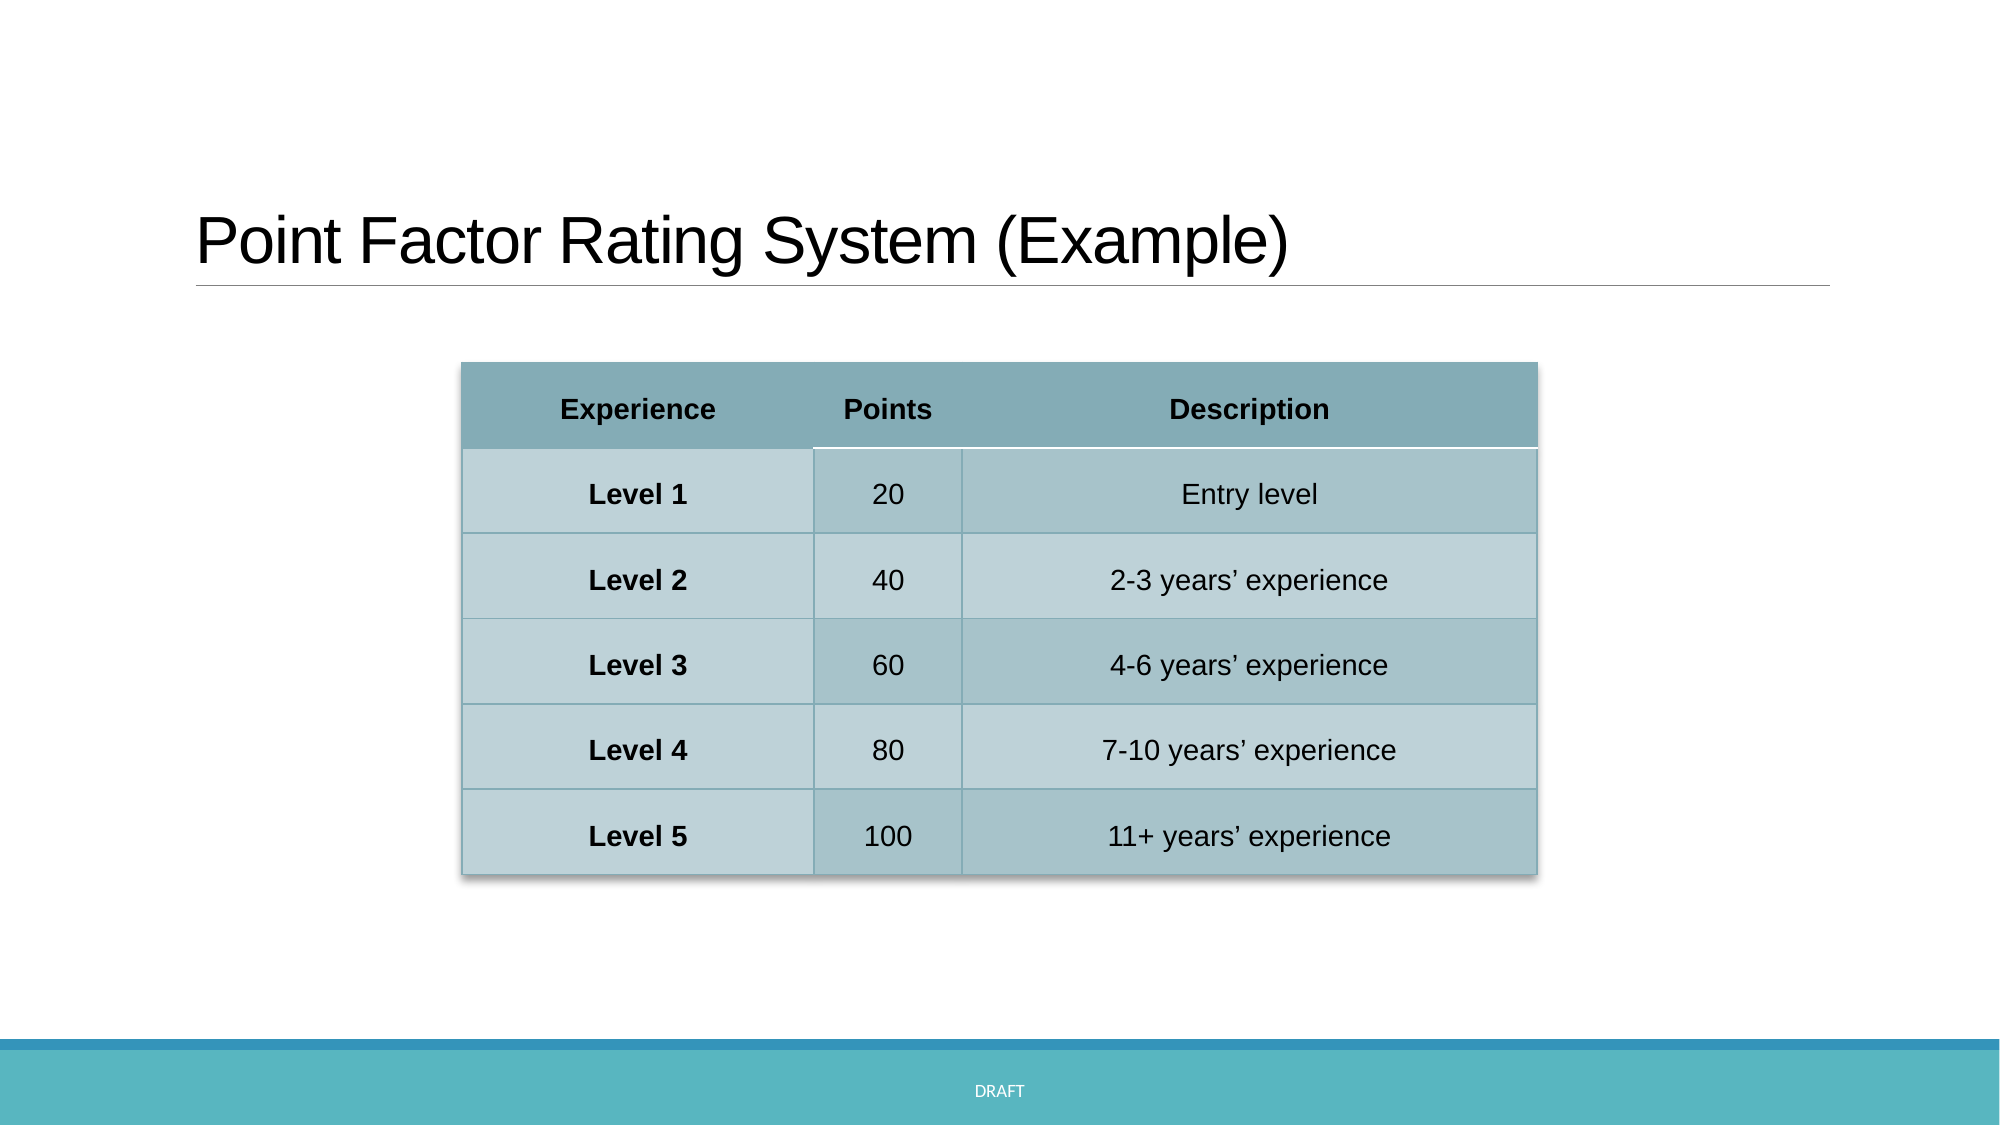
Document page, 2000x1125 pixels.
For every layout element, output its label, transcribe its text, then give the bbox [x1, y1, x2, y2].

table_cell 40 [815, 534, 961, 618]
table_cell 80 [815, 705, 961, 788]
table_cell Level 2 [463, 534, 813, 618]
table_cell 100 [815, 790, 961, 874]
table_cell 4-6 years’ experience [963, 619, 1536, 703]
table_cell Entry level [963, 449, 1536, 532]
table_cell Level 4 [463, 705, 813, 788]
table_cell Level 3 [463, 619, 813, 703]
table_cell 7-10 years’ experience [963, 705, 1536, 788]
table_header Description [963, 363, 1536, 447]
footer DRAFT [604, 1059, 1396, 1120]
table_cell 2-3 years’ experience [963, 534, 1536, 618]
table_cell 11+ years’ experience [963, 790, 1536, 874]
table_cell Level 5 [463, 790, 813, 874]
table_header Experience [463, 363, 813, 447]
table_header Points [815, 363, 961, 447]
title Point Factor Rating System (Example) [179, 47, 1830, 285]
table_cell 60 [815, 619, 961, 703]
table_cell Level 1 [463, 449, 813, 532]
table_cell 20 [815, 449, 961, 532]
